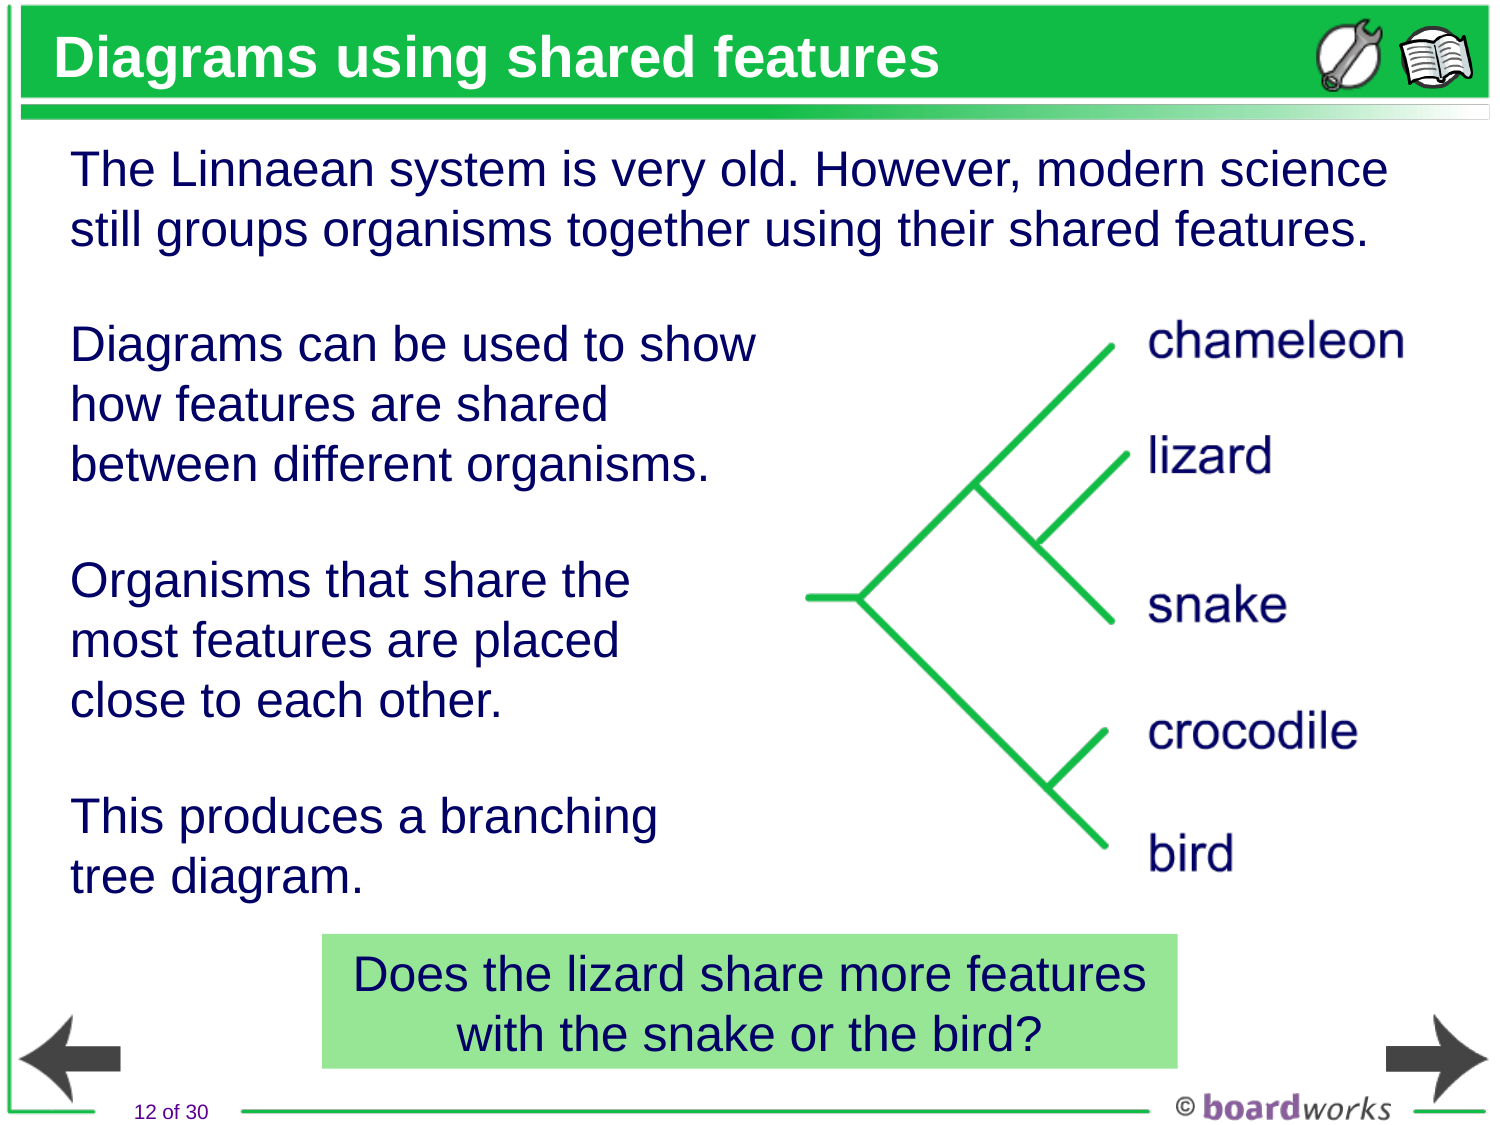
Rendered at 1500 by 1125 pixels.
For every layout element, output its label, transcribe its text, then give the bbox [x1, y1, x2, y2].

text_box The Linnaean system is very old. However, modern science still groups organisms together using their shared features. [55, 128, 1500, 264]
text_box Diagrams can be used to show how features are shared between different organisms. [55, 304, 804, 499]
text_box This produces a branching tree diagram. [55, 775, 780, 911]
text_box Does the lizard share more features with the snake or the bird? [322, 933, 1178, 1069]
title Diagrams using shared features [38, 8, 1308, 99]
text_box Organisms that share the most features are placed close to each other. [55, 539, 800, 735]
picture [0, 0, 1500, 1125]
